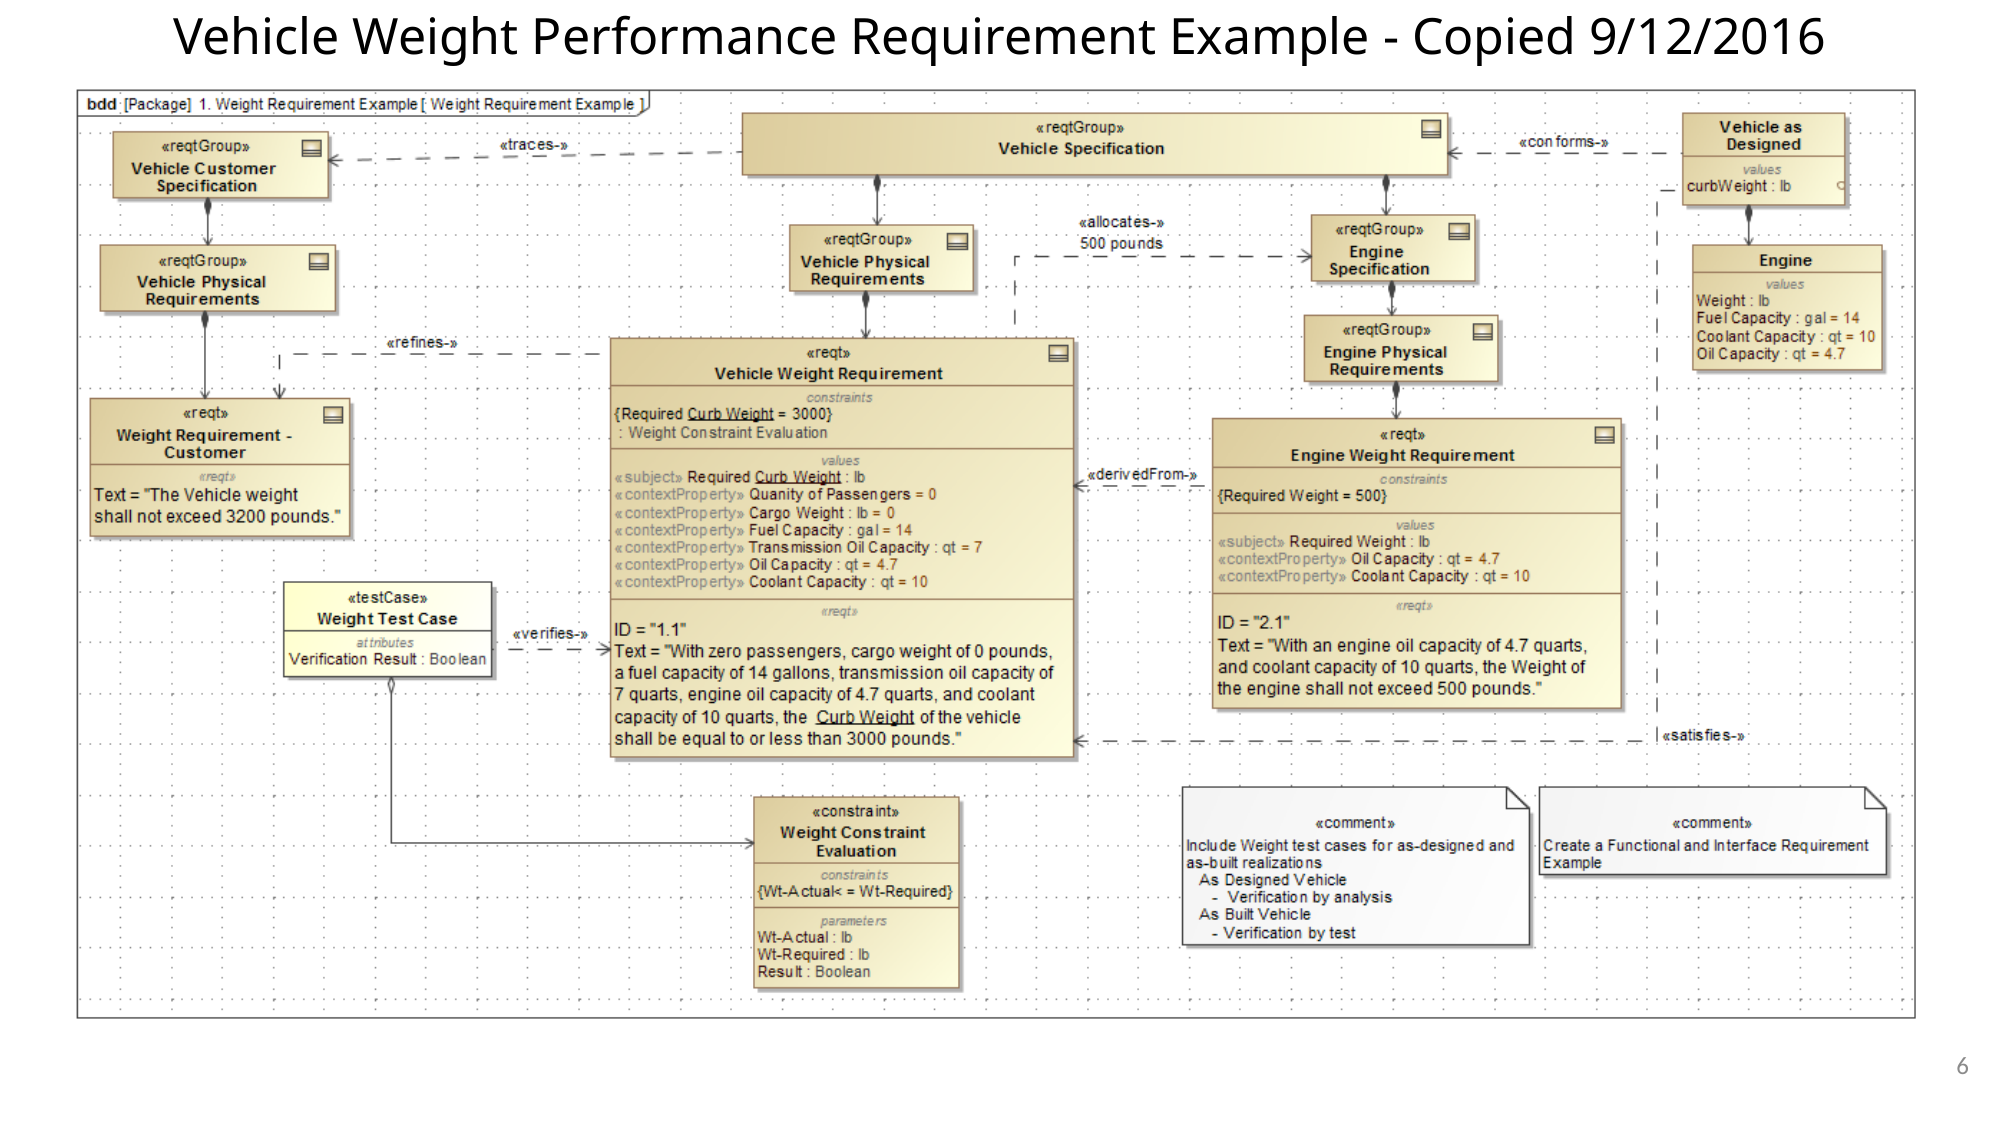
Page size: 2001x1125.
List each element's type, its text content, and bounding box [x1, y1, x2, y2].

picture [74, 84, 1926, 1026]
slide_number 6 [1534, 1035, 1985, 1096]
text_box Vehicle Weight Performance Requirement Example - Copied 9/12/2016 [137, 0, 1863, 76]
